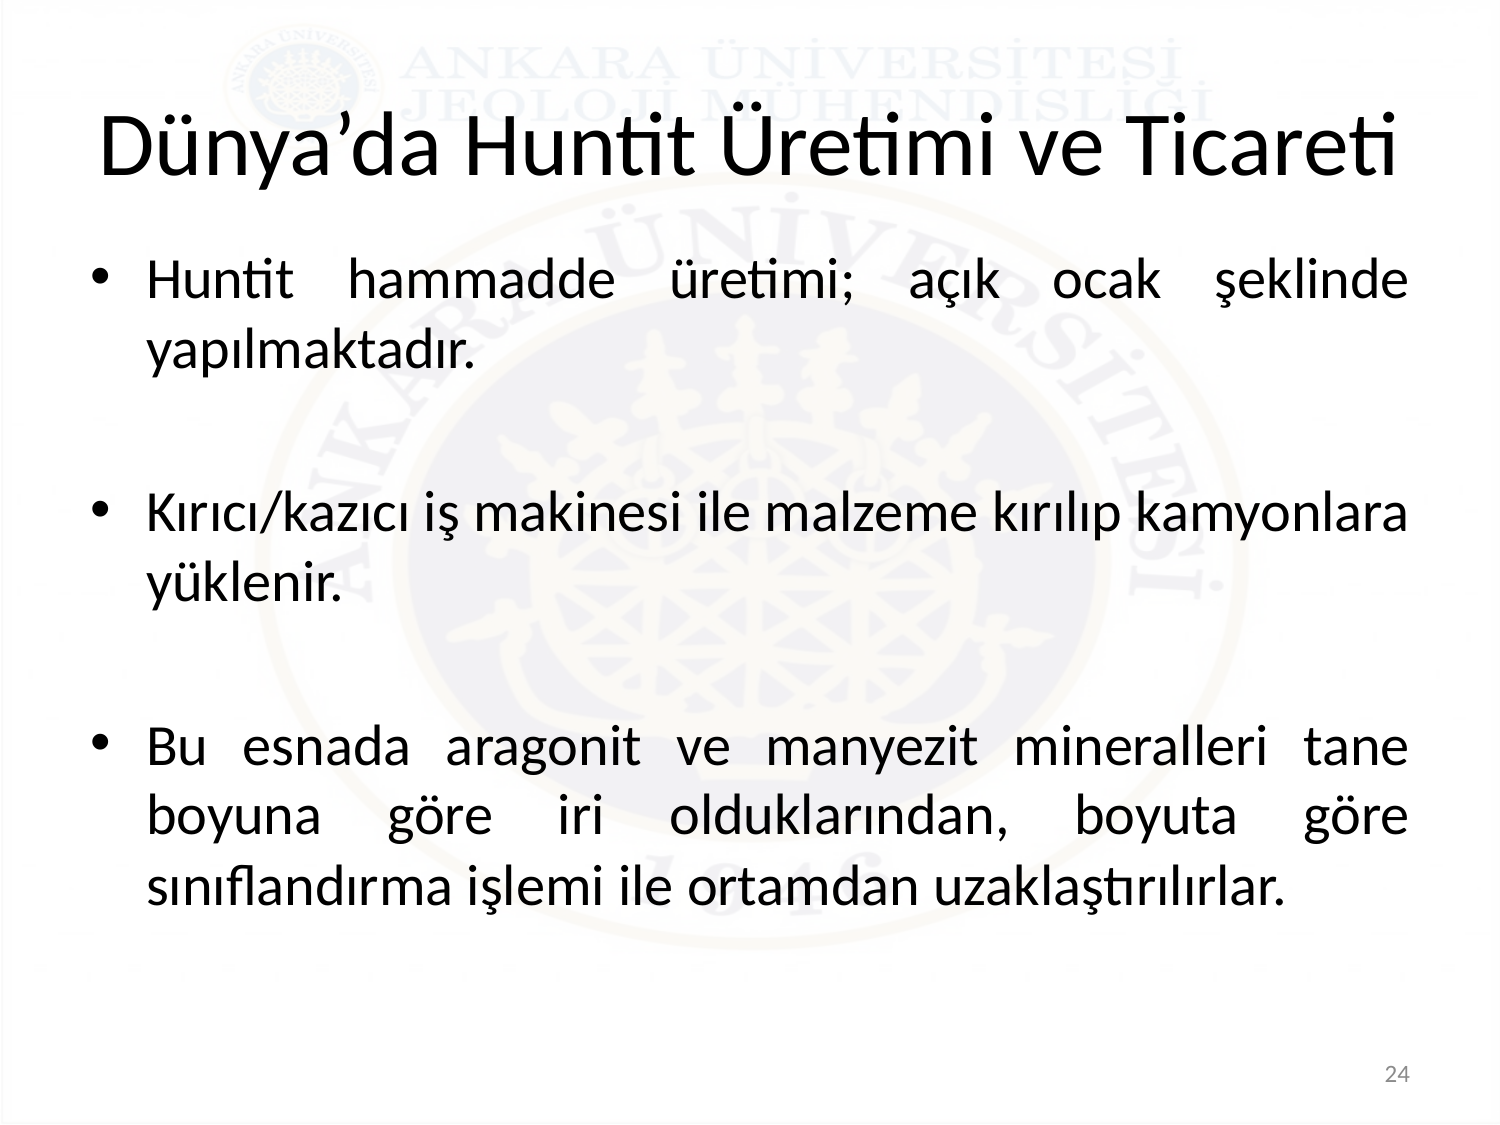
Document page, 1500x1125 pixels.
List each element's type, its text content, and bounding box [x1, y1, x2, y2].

list Huntit hammadde üretimi; açık ocak şeklinde yapılmaktadır. Kırıcı/kazıcı iş makinesi ile malzeme kırılıp kamyonlara yüklenir. Bu esnada aragonit ve manyezit mineralleri tane boyuna göre iri olduklarından, boyuta göre sınıflandırma işlemi ile ortamdan uzaklaştırılırlar. [75, 232, 1425, 1005]
title Dünya’da Huntit Üretimi ve Ticareti [75, 45, 1425, 232]
slide_number 24 [1074, 1042, 1425, 1103]
